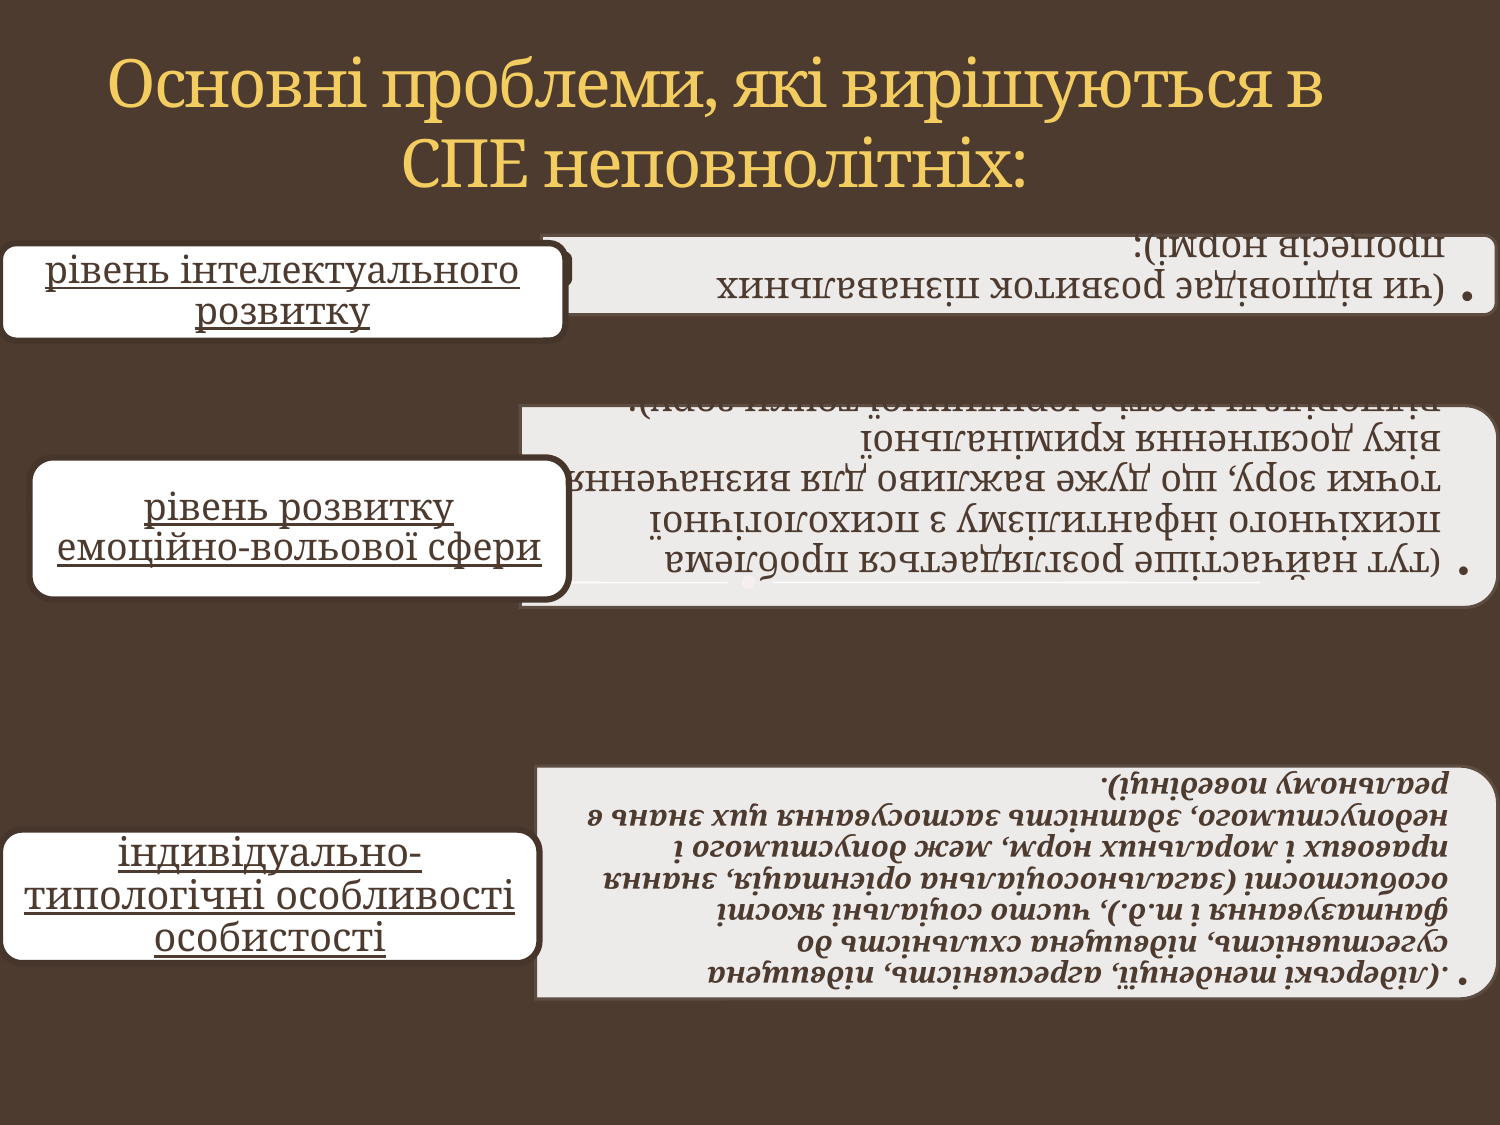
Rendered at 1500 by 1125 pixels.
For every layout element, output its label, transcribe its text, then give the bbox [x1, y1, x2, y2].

title Основні проблеми, які вирішуються в СПЕ неповнолітніх: [53, 42, 1378, 208]
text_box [3, 223, 1498, 1120]
